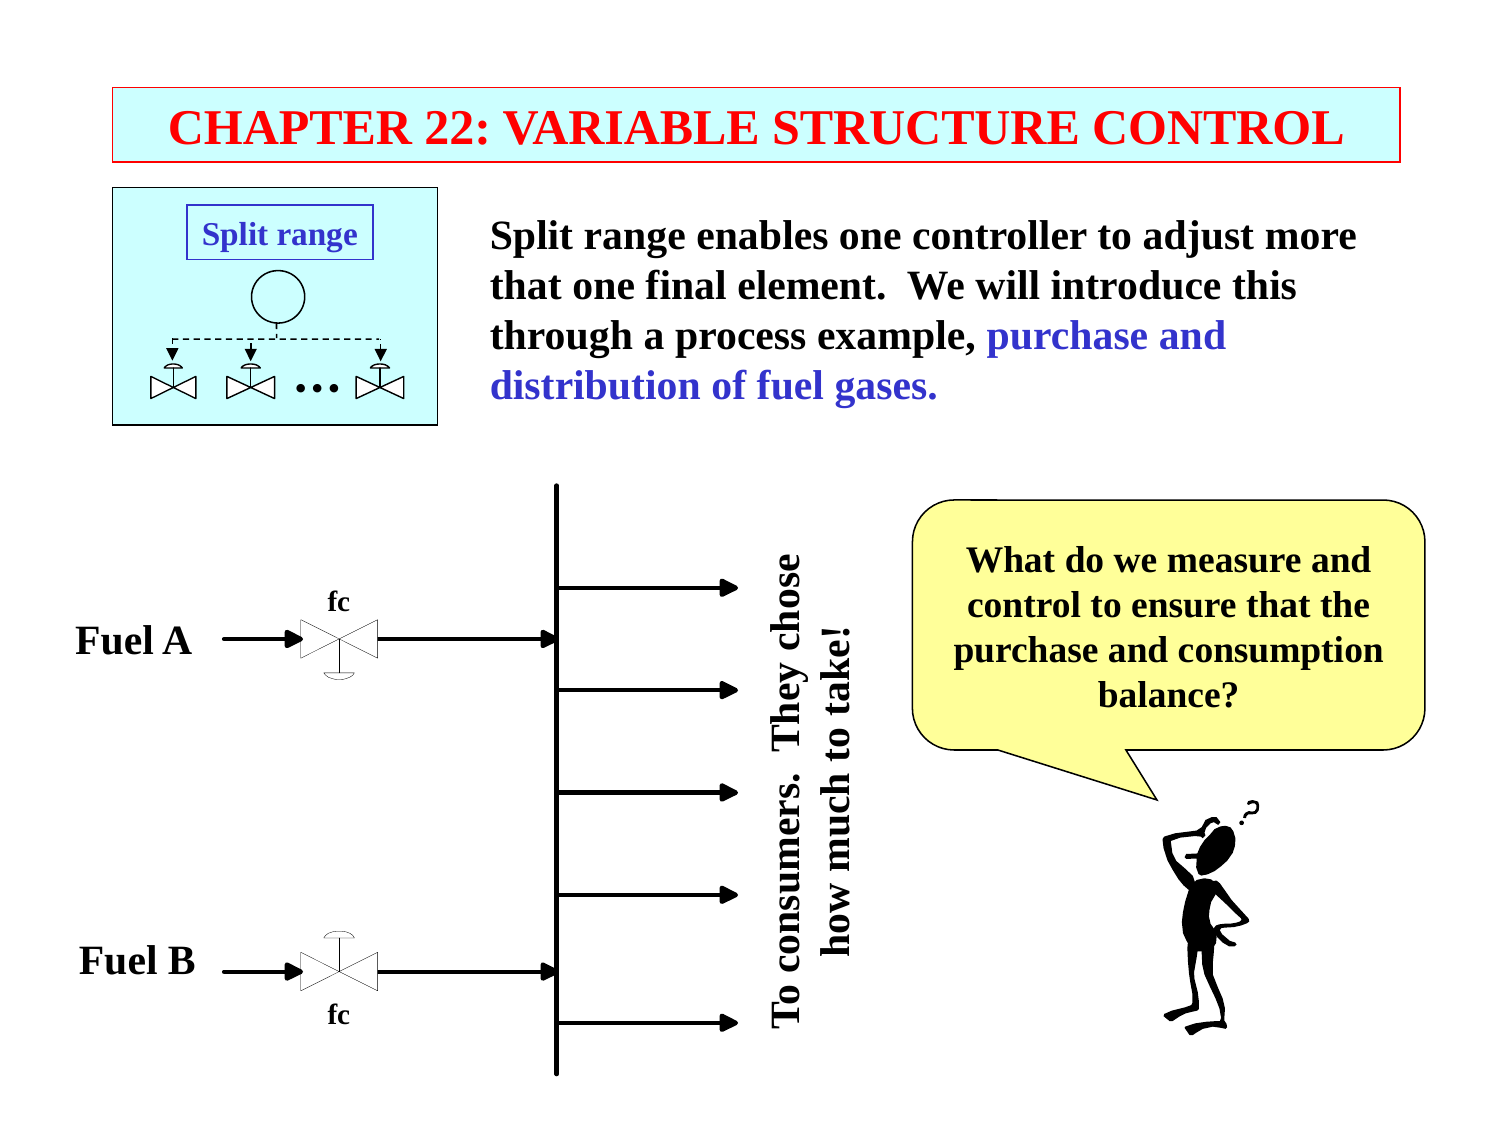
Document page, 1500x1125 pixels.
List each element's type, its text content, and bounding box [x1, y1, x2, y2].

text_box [1162, 799, 1260, 1036]
text_box Split range enables one controller to adjust more that one final element. We will introduce this through a process example, purchase and distribution of fuel gases. [474, 200, 1425, 415]
text_box What do we measure and control to ensure that the purchase and consumption balance? [912, 499, 1425, 800]
text_box Fuel B [63, 925, 207, 990]
text_box CHAPTER 22: VARIABLE STRUCTURE CONTROL [112, 87, 1400, 163]
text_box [112, 187, 438, 426]
text_box To consumers. They chose how much to take! [751, 539, 865, 1044]
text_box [212, 474, 748, 1085]
text_box Fuel A [60, 605, 207, 670]
